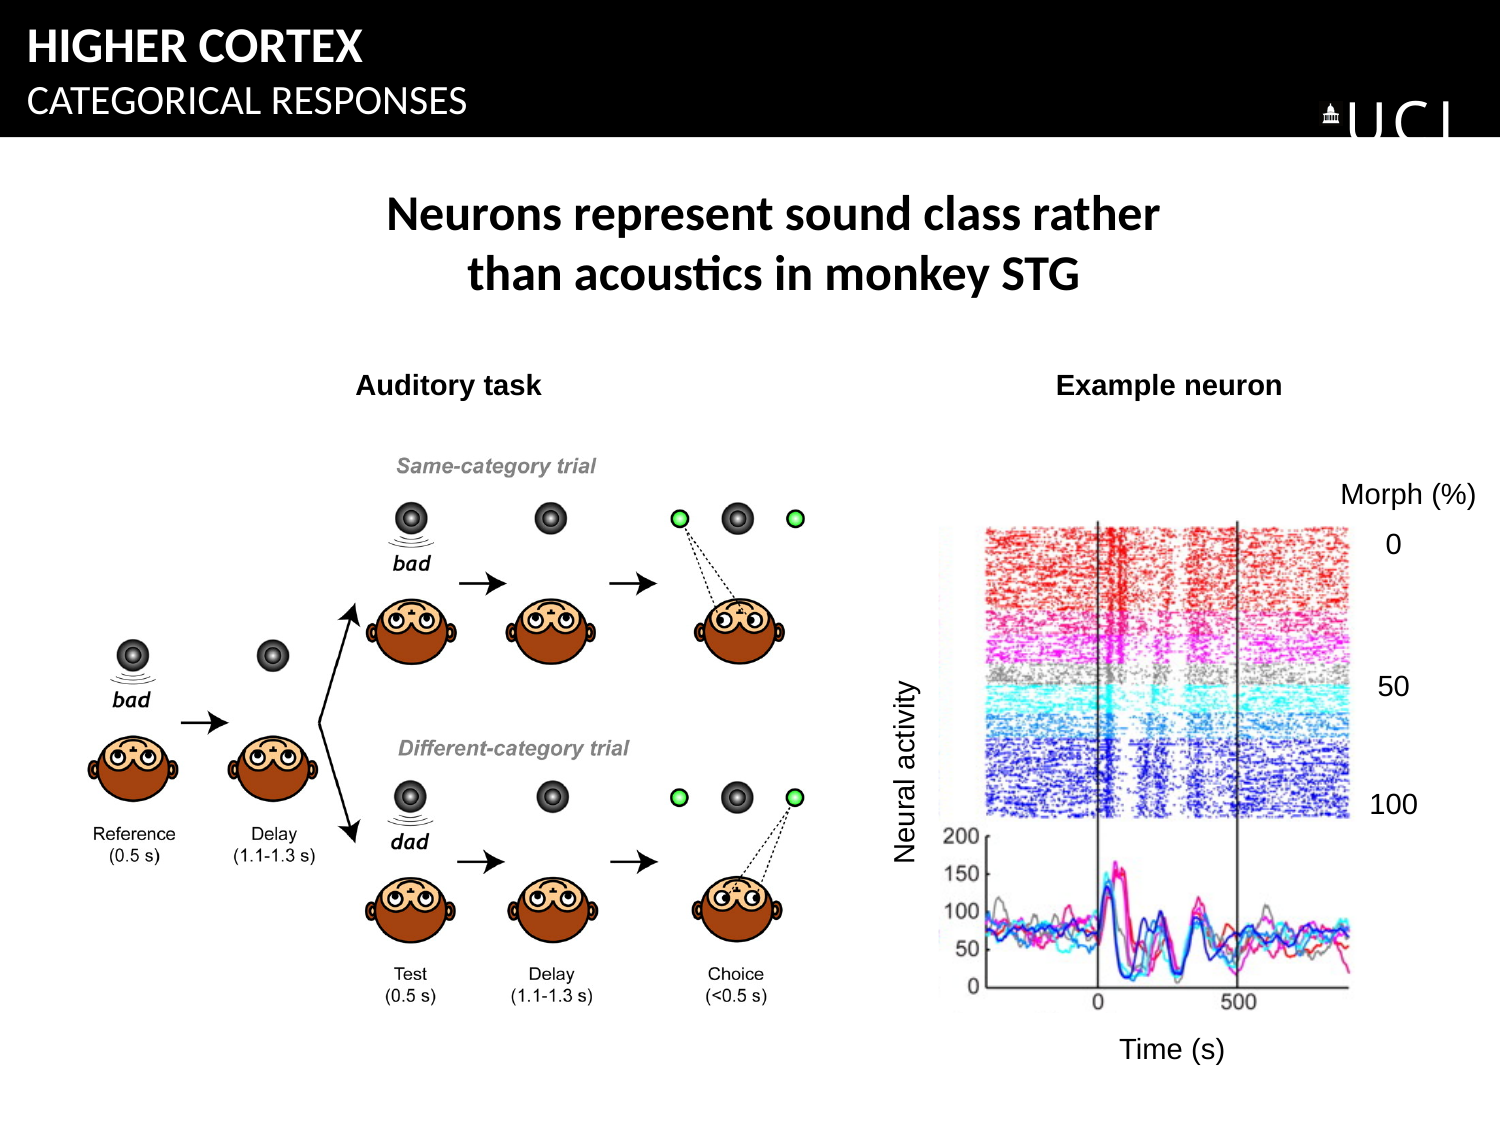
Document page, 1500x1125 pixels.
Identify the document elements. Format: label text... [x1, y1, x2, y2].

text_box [53, 358, 810, 1030]
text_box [877, 358, 1500, 1074]
text_box Neurons represent sound class rather than acoustics in monkey STG [330, 172, 1217, 308]
picture [1318, 101, 1343, 126]
text_box HIGHER CORTEX CATEGORICAL RESPONSES [12, 5, 1400, 72]
